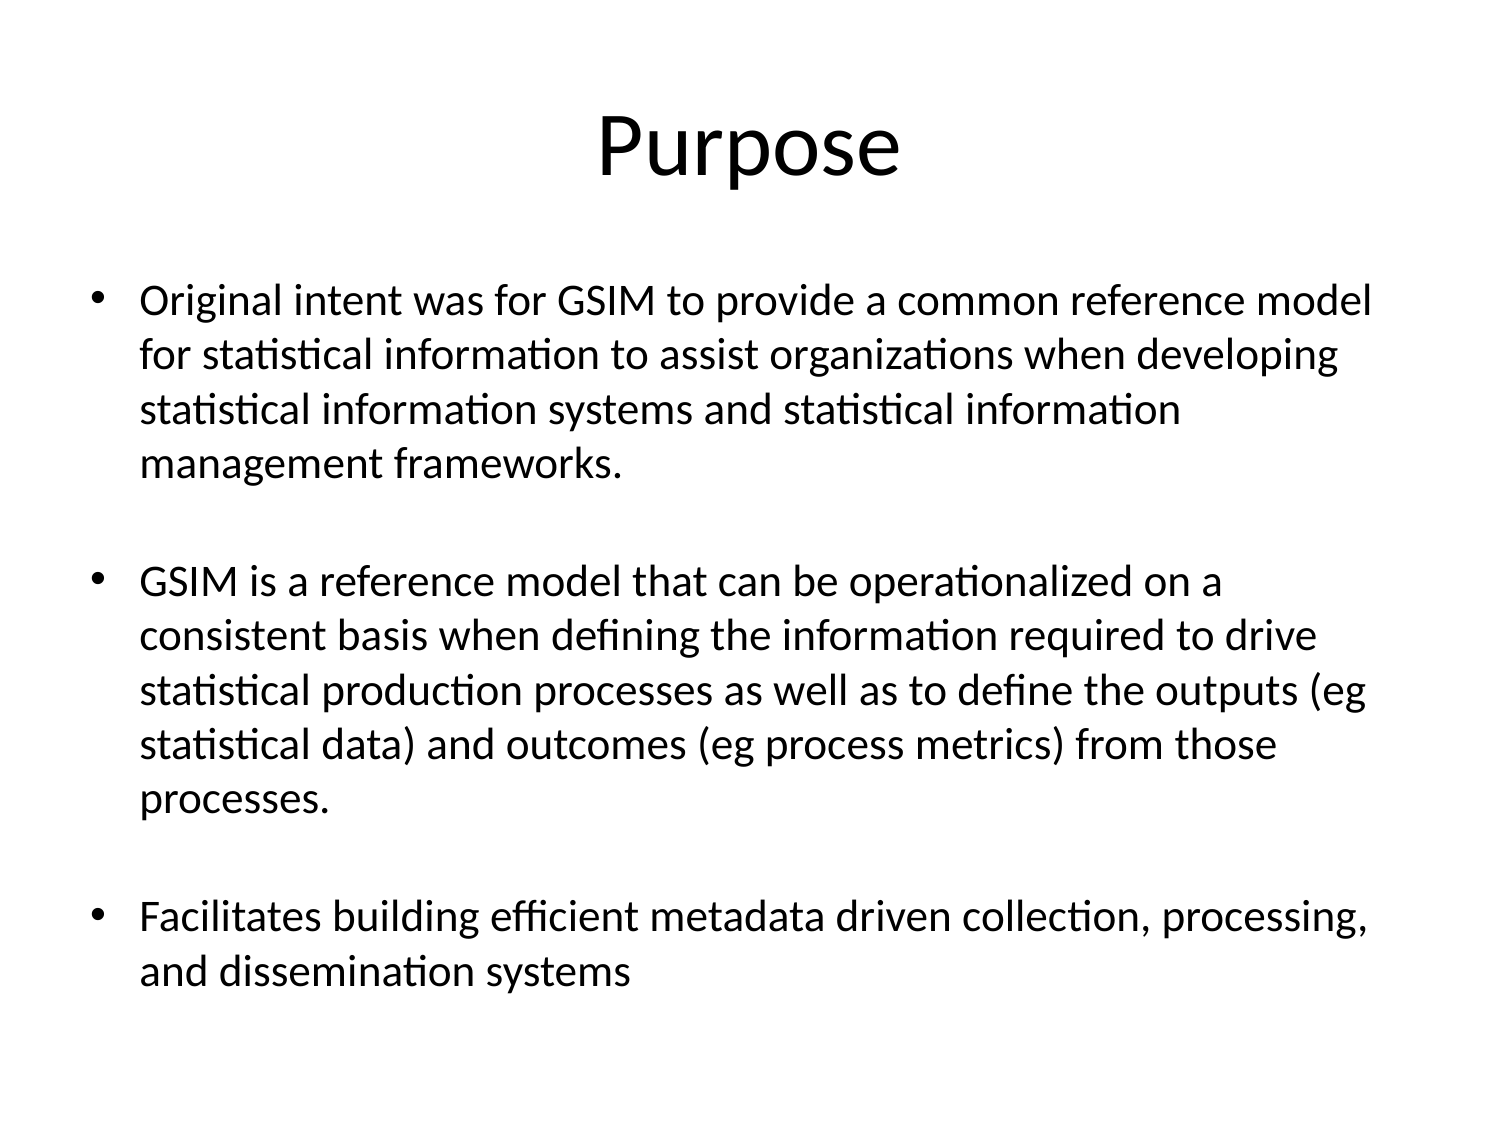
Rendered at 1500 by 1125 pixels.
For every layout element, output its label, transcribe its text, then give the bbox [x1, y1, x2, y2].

title Purpose [75, 45, 1425, 233]
list Original intent was for GSIM to provide a common reference model for statistical information to assist organizations when developing statistical information systems and statistical information management frameworks. GSIM is a reference model that can be operationalized on a consistent basis when defining the information required to drive statistical production processes as well as to define the outputs (eg statistical data) and outcomes (eg process metrics) from those processes. Facilitates building efficient metadata driven collection, processing, and dissemination systems [75, 262, 1425, 1005]
